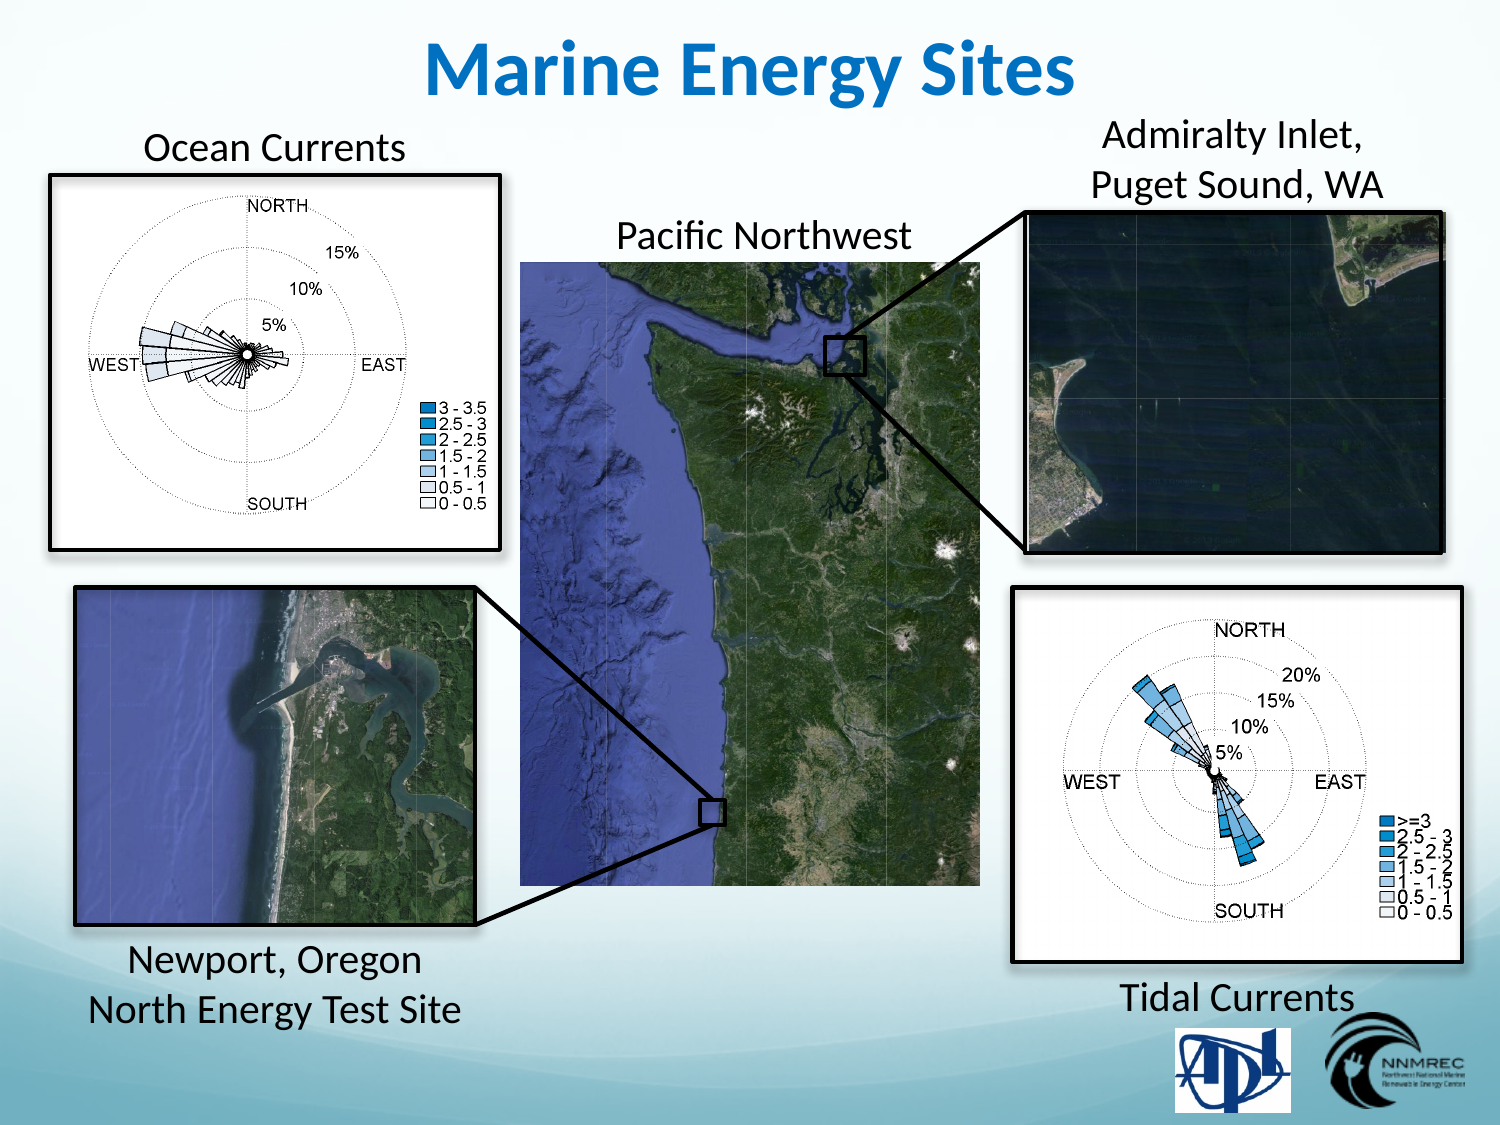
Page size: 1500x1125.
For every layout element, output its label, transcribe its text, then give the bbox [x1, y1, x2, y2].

text_box Tidal Currents [1104, 979, 1371, 1028]
picture [1011, 586, 1463, 963]
text_box Newport, Oregon North Energy Test Site [72, 940, 477, 1040]
picture [1028, 211, 1447, 553]
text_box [543, 825, 645, 995]
picture [1175, 1028, 1291, 1113]
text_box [872, 184, 999, 366]
picture [72, 586, 478, 926]
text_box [49, 111, 501, 551]
text_box Admiralty Inlet, Puget Sound, WA [1075, 99, 1400, 209]
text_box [519, 199, 981, 887]
picture [1325, 1012, 1465, 1109]
text_box Marine Energy Sites [0, 16, 1500, 112]
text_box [847, 372, 1024, 553]
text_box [486, 574, 701, 813]
